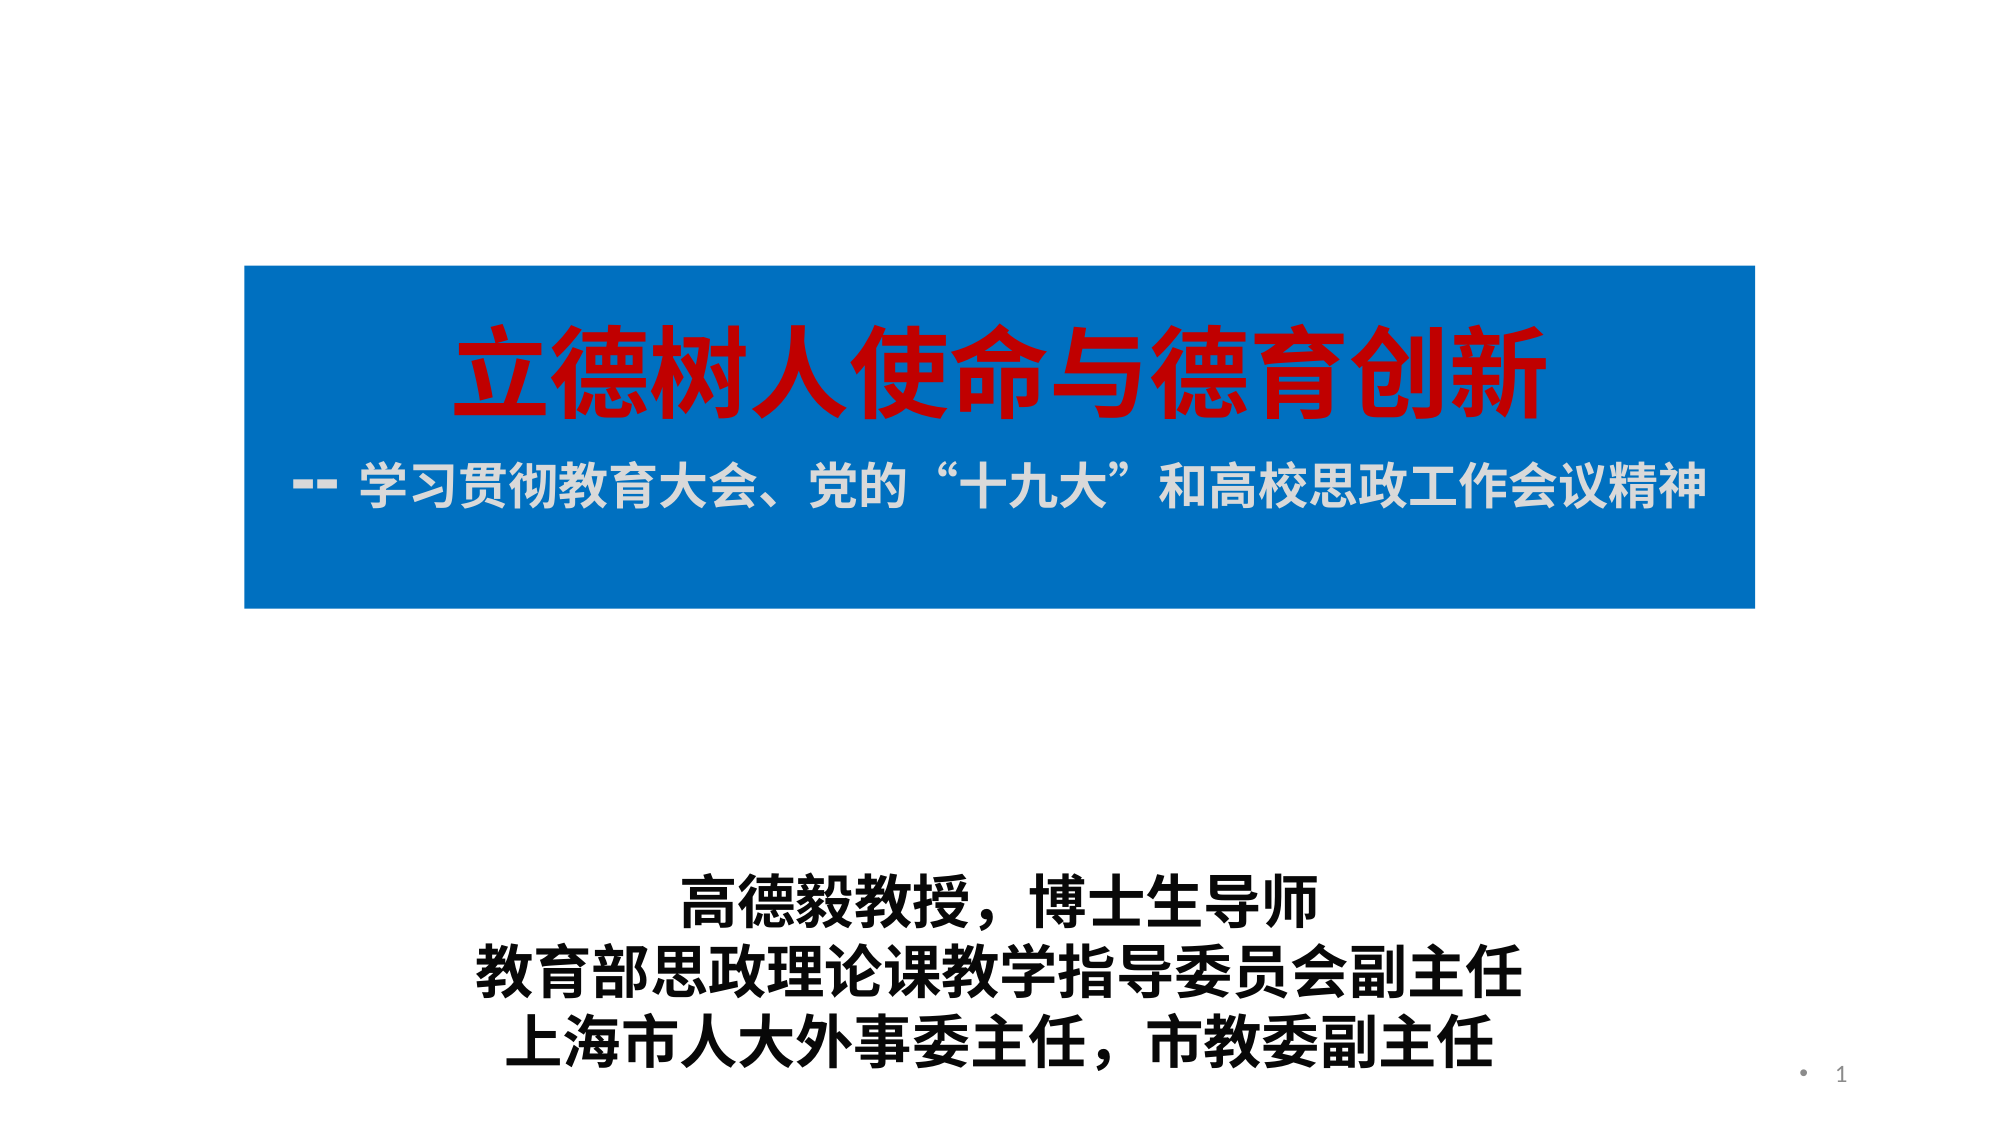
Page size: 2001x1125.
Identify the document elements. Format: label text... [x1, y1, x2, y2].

text_box 立德树人使命与德育创新 --学习贯彻教育大会、党的“十九大”和高校思政工作会议精神 [249, 302, 1750, 528]
text_box [243, 265, 1756, 610]
slide_number 1 [1412, 1042, 1863, 1103]
text_box 高德毅教授，博士生导师 教育部思政理论课教学指导委员会副主任 上海市人大外事委主任，市教委副主任 [302, 859, 1697, 1081]
